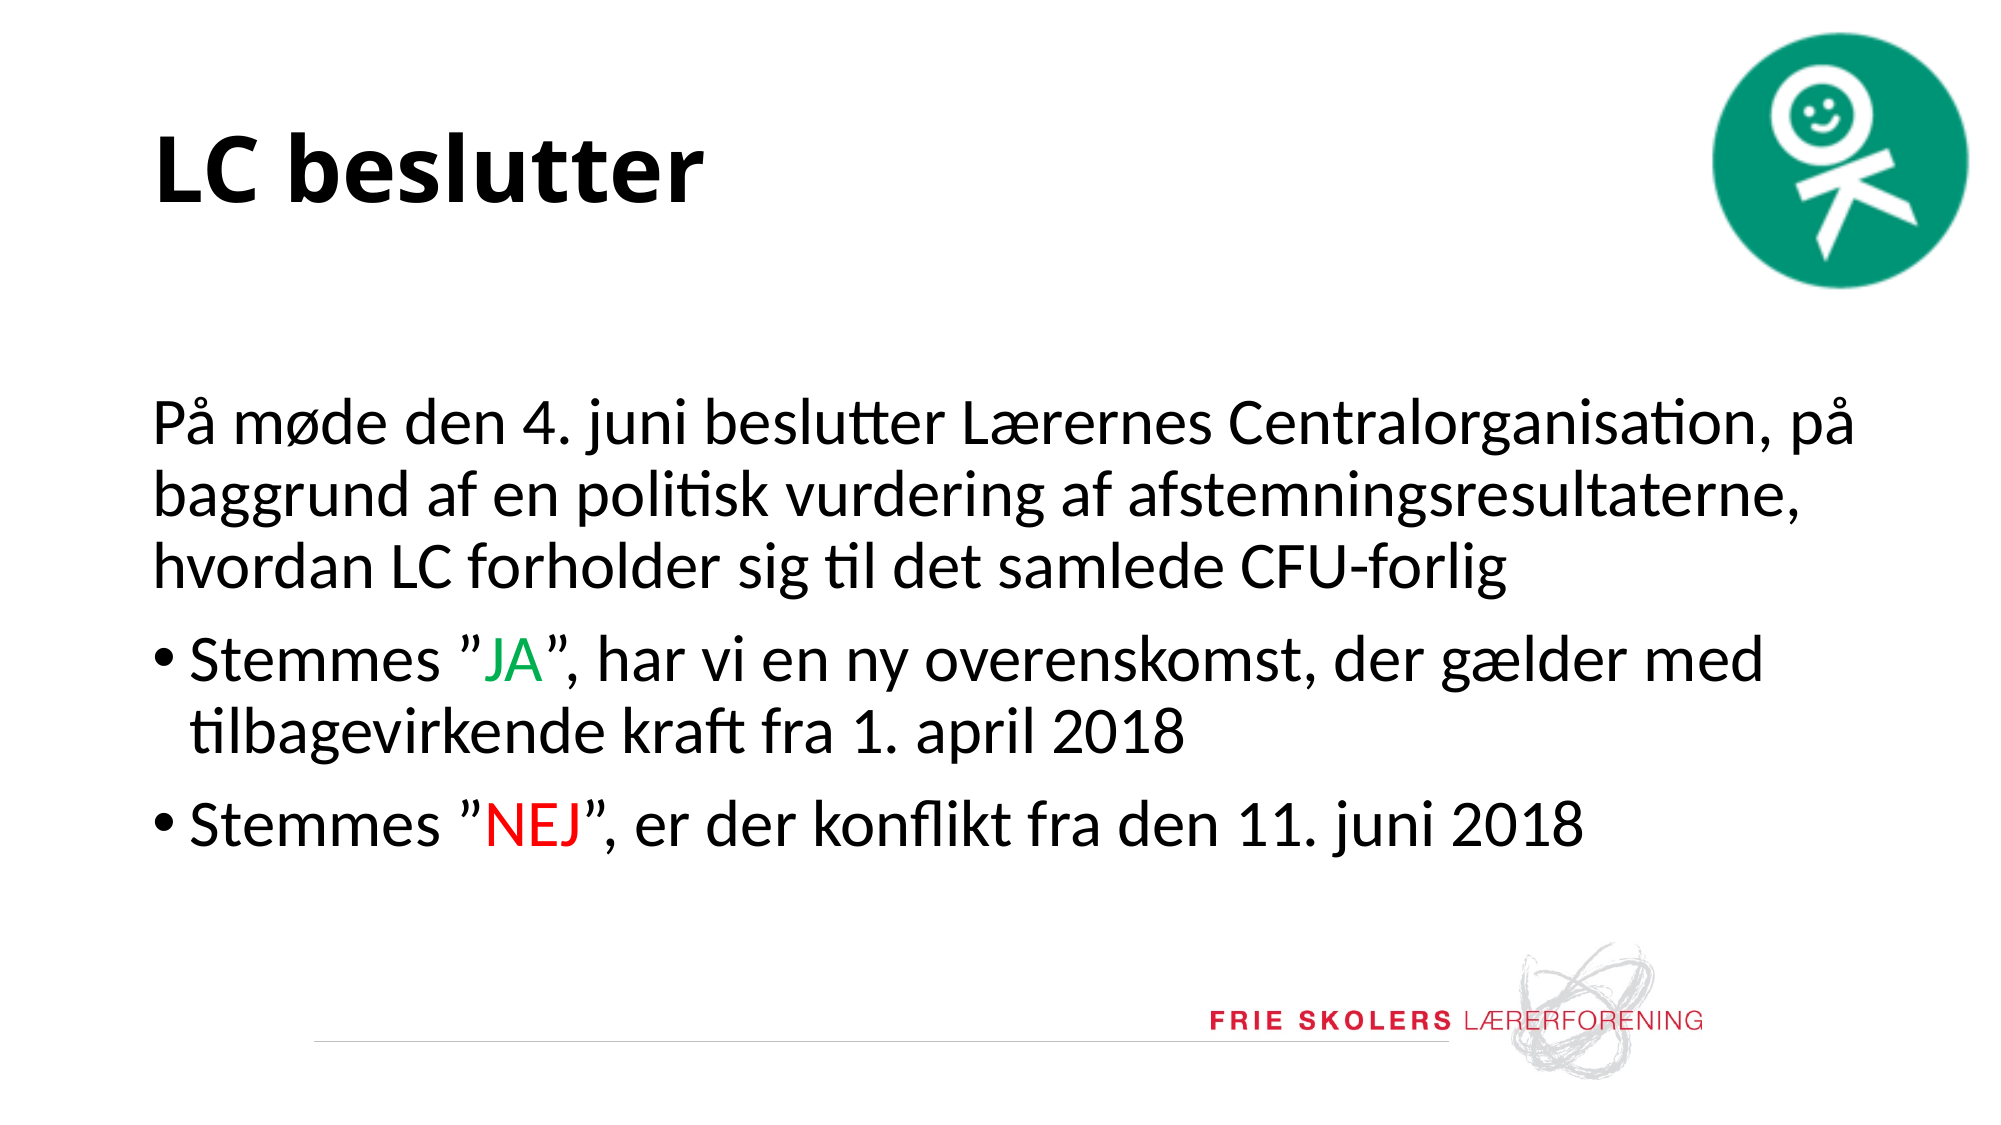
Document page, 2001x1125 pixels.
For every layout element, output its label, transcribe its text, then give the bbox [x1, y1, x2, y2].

picture [1701, 21, 1982, 297]
list På møde den 4. juni beslutter Lærernes Centralorganisation, på baggrund af en politisk vurdering af afstemningsresultaterne, hvordan LC forholder sig til det samlede CFU-forlig Stemmes ”JA”, har vi en ny overenskomst, der gælder med tilbagevirkende kraft fra 1. april 2018 Stemmes ”NEJ”, er der konflikt fra den 11. juni 2018 [137, 379, 1881, 904]
title LC beslutter [137, 64, 1701, 282]
picture [1211, 941, 1702, 1080]
